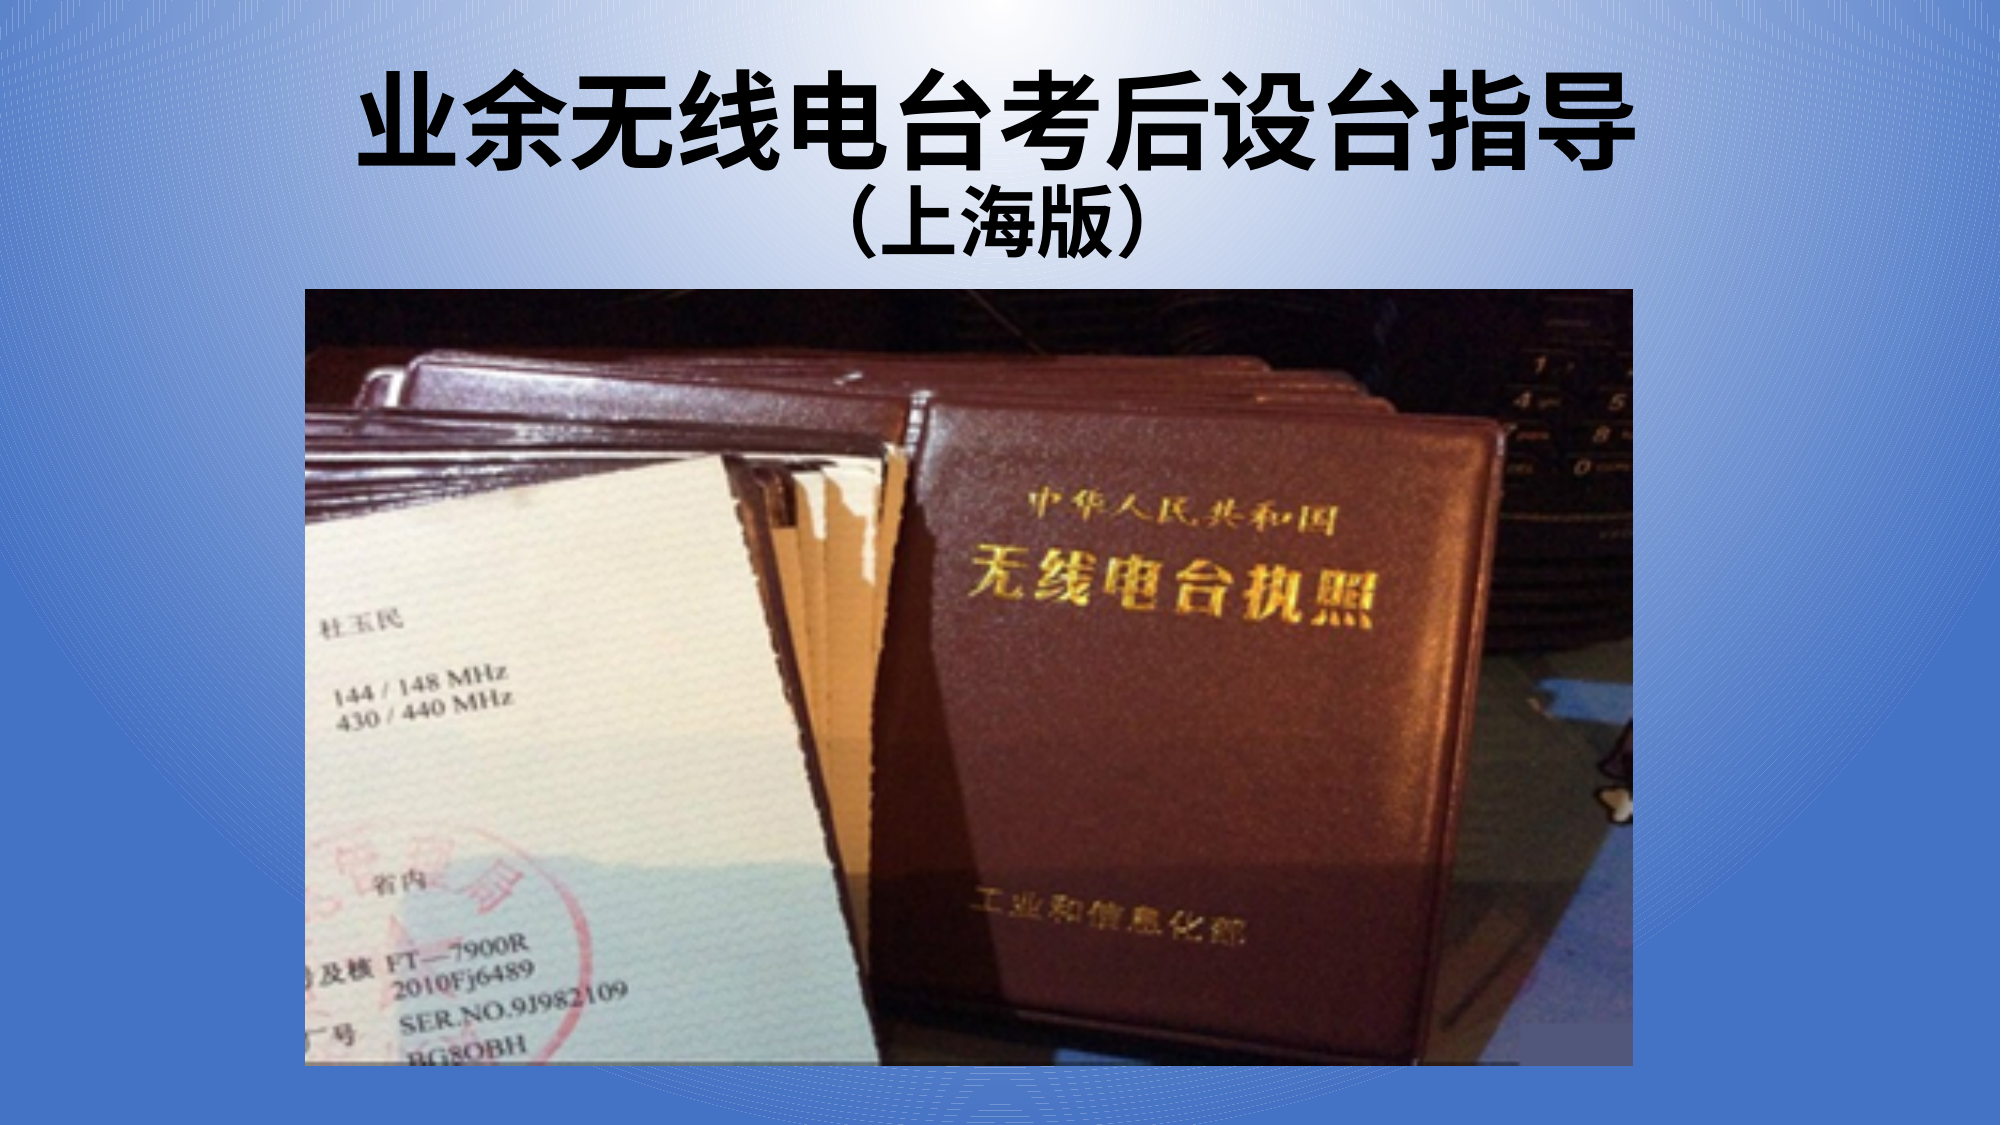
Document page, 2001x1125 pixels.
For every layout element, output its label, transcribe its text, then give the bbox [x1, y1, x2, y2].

title 业余无线电台考后设台指导 （上海版） [54, 59, 1941, 278]
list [305, 289, 1633, 1066]
